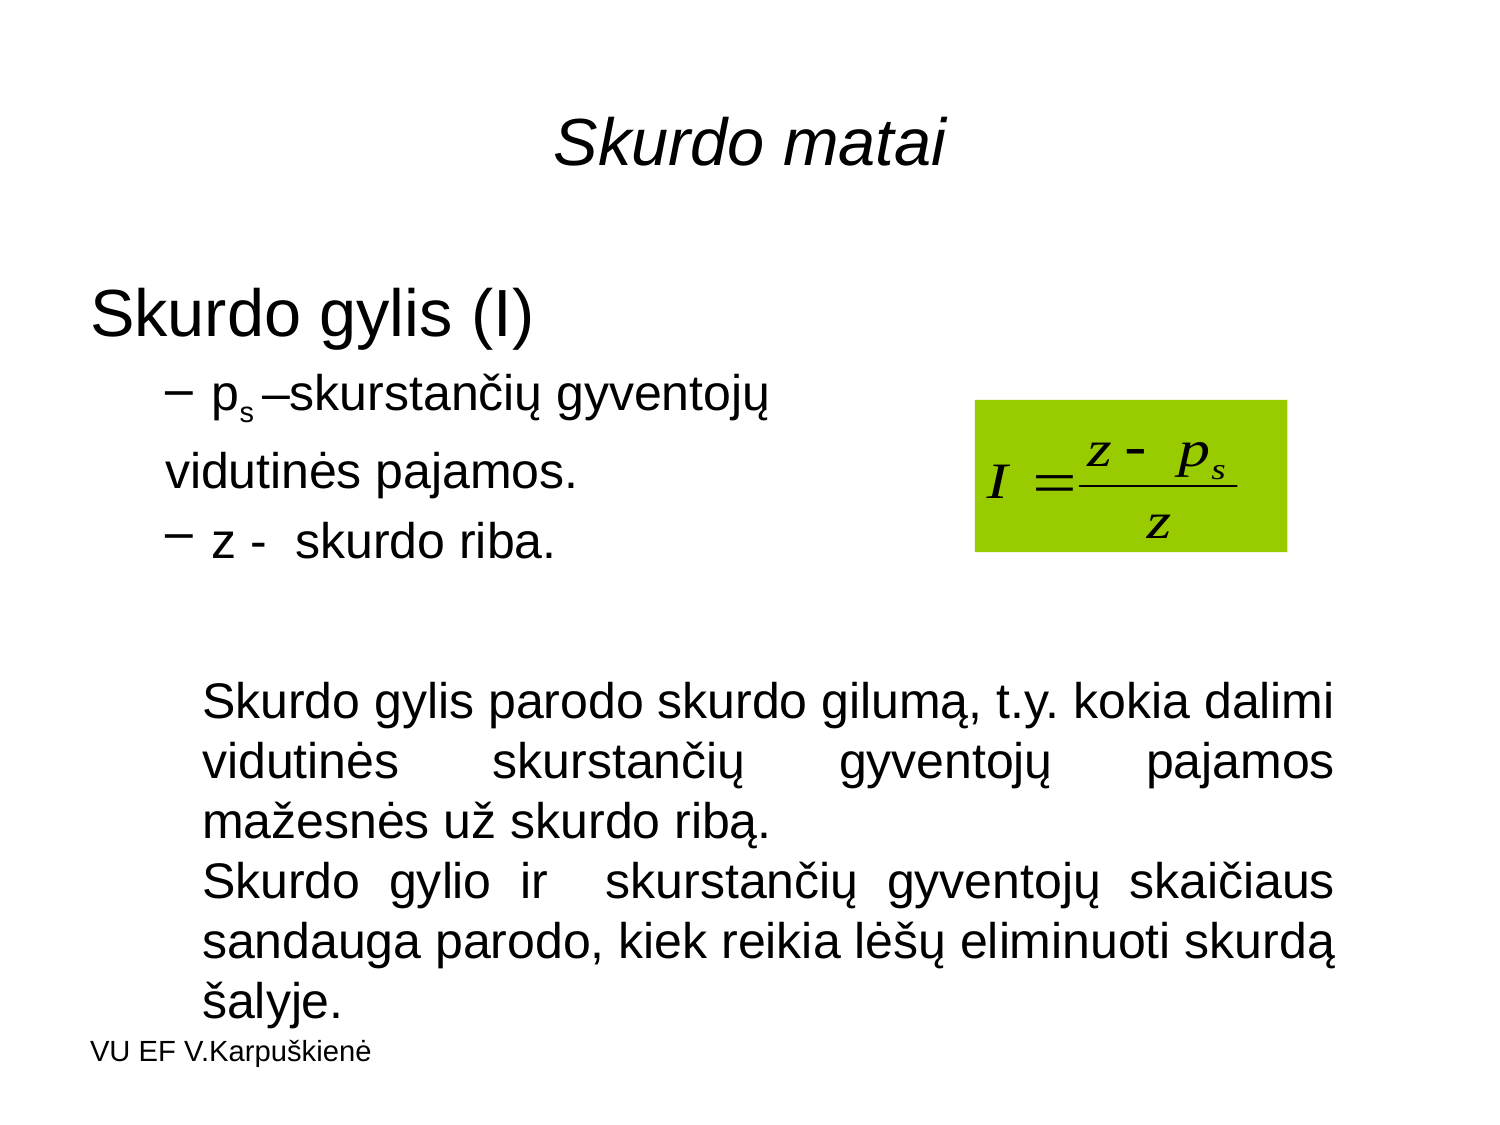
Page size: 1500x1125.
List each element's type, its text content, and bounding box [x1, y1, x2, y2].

list Skurdo gylis (I) ps –skurstančių gyventojų vidutinės pajamos. z - skurdo riba. [75, 262, 1425, 1005]
title Skurdo matai [75, 45, 1425, 233]
text_box [974, 399, 1288, 553]
slide_number VU EF V.Karpuškienė [75, 1024, 187, 1103]
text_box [974, 417, 1251, 551]
text_box Skurdo gylis parodo skurdo gilumą, t.y. kokia dalimi vidutinės skurstančių gyventojų pajamos mažesnės už skurdo ribą. Skurdo gylio ir skurstančių gyventojų skaičiaus sandauga parodo, kiek reikia lėšų eliminuoti skurdą šalyje. [187, 660, 1350, 1121]
